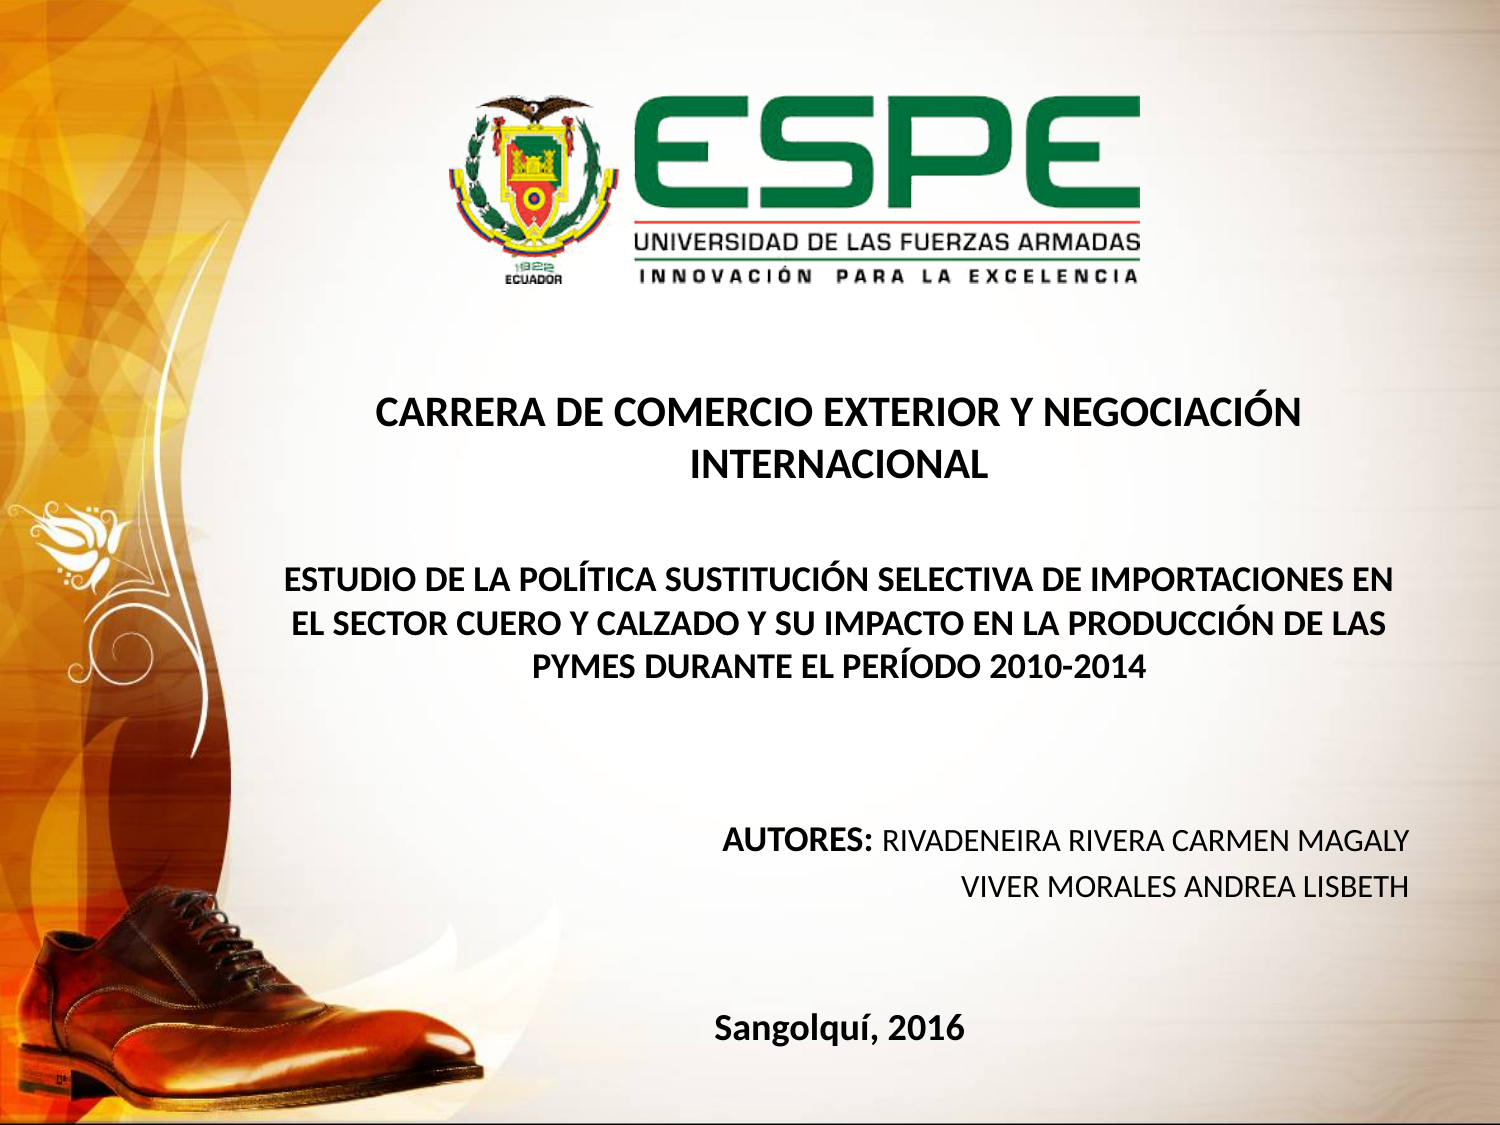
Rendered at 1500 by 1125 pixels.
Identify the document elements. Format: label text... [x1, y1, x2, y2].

picture [0, 0, 1500, 1125]
list CARRERA DE COMERCIO EXTERIOR Y NEGOCIACIÓN INTERNACIONAL ESTUDIO DE LA POLÍTICA SUSTITUCIÓN SELECTIVA DE IMPORTACIONES EN EL SECTOR CUERO Y CALZADO Y SU IMPACTO EN LA PRODUCCIÓN DE LAS PYMES DURANTE EL PERÍODO 2010-2014 AUTORES: RIVADENEIRA RIVERA CARMEN MAGALY VIVER MORALES ANDREA LISBETH Sangolquí, 2016 [253, 314, 1425, 1057]
